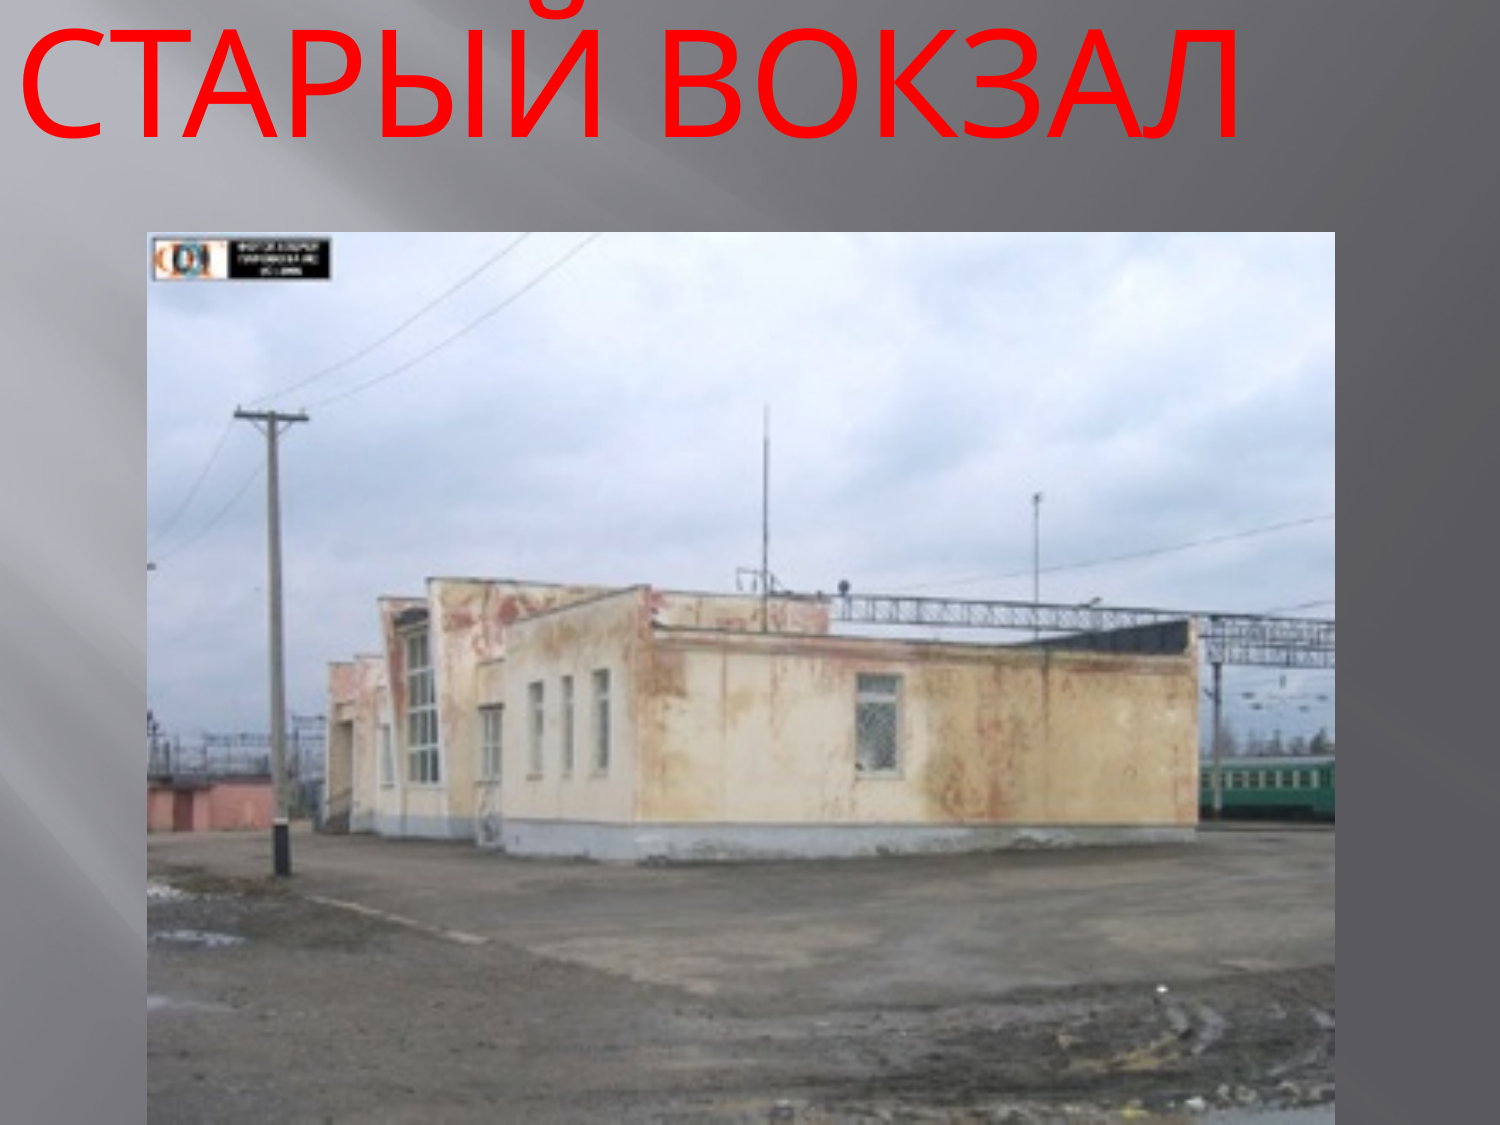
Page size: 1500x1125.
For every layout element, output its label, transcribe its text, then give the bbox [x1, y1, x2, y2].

list Старый Вокзал [0, 0, 1500, 155]
picture [147, 232, 1335, 1125]
